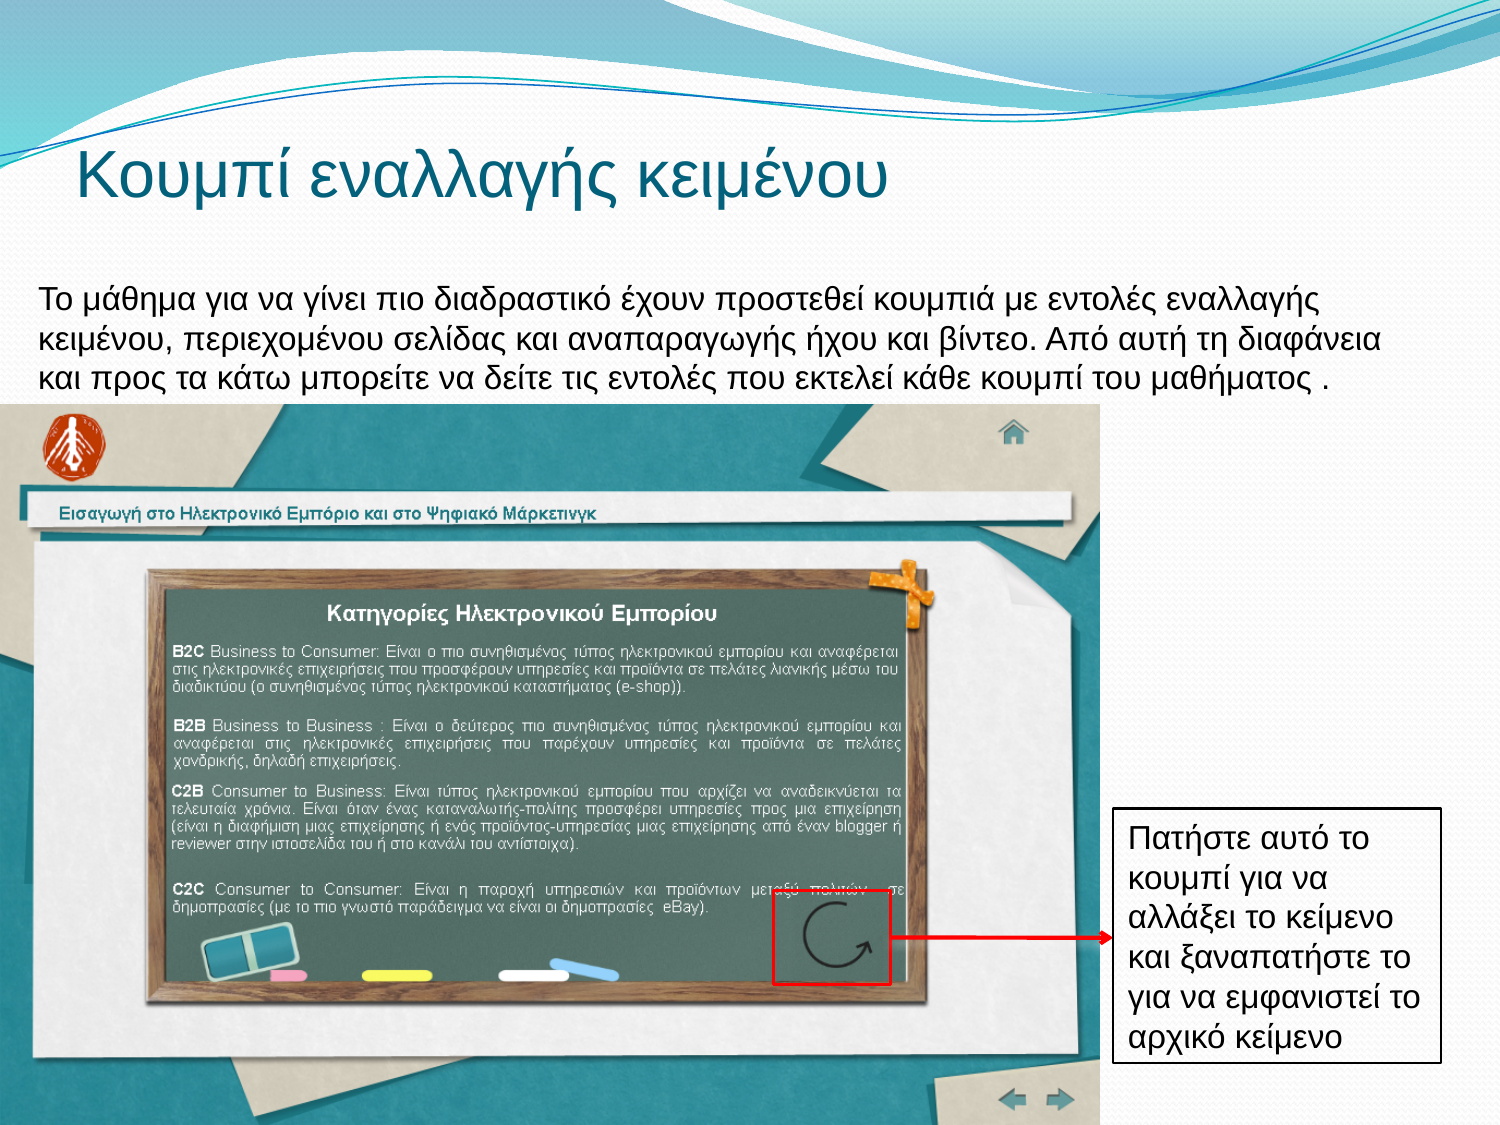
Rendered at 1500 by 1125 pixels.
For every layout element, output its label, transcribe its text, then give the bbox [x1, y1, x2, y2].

text_box Το μάθημα για να γίνει πιο διαδραστικό έχουν προστεθεί κουμπιά με εντολές εναλλαγής κειμένου, περιεχομένου σελίδας και αναπαραγωγής ήχου και βίντεο. Από αυτή τη διαφάνεια και προς τα κάτω μπορείτε να δείτε τις εντολές που εκτελεί κάθε κουμπί του μαθήματος . [23, 269, 1430, 404]
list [0, 404, 1100, 1125]
text_box Κουμπί αναπαραγωγής βίντεο [892, 939, 1100, 948]
text_box Πατήστε αυτό το κουμπί για να αλλάξει το κείμενο και ξαναπατήστε το για να εμφανιστεί το αρχικό κείμενο [1113, 808, 1442, 1063]
title Κουμπί εναλλαγής κειμένου [75, 103, 1425, 211]
